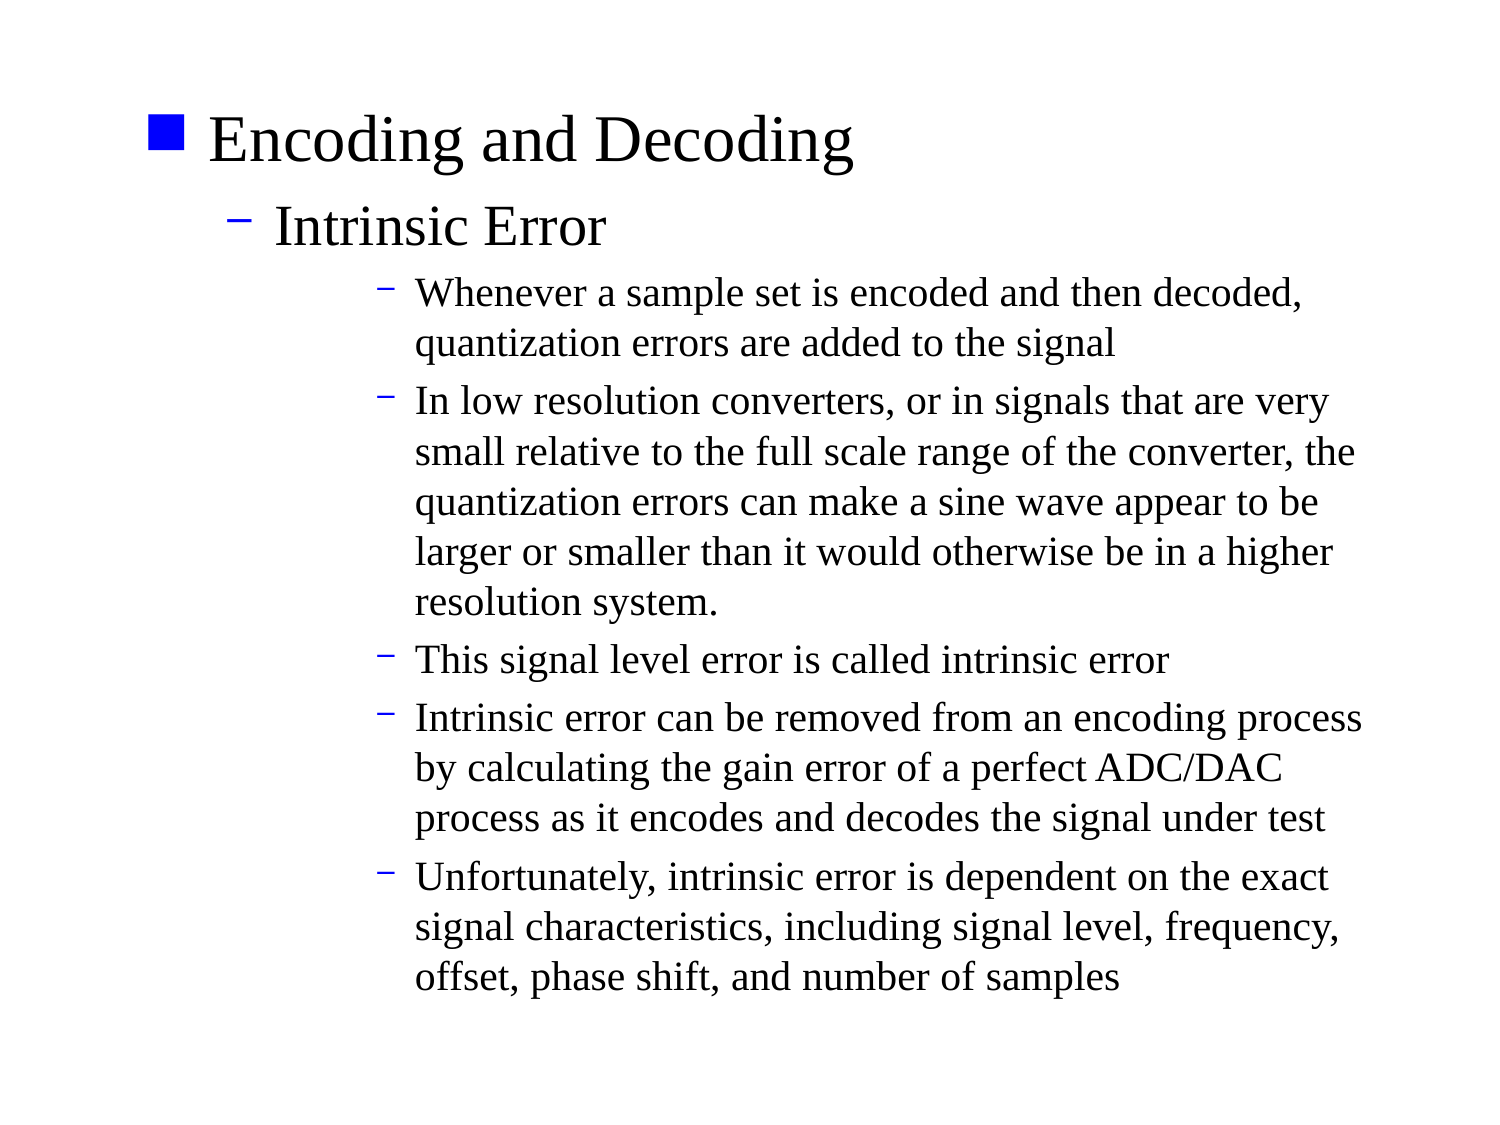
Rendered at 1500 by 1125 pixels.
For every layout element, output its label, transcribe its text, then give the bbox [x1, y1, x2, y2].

list Encoding and Decoding Intrinsic Error Whenever a sample set is encoded and then decoded, quantization errors are added to the signal In low resolution converters, or in signals that are very small relative to the full scale range of the converter, the quantization errors can make a sine wave appear to be larger or smaller than it would otherwise be in a higher resolution system. This signal level error is called intrinsic error Intrinsic error can be removed from an encoding process by calculating the gain error of a perfect ADC/DAC process as it encodes and decodes the signal under test Unfortunately, intrinsic error is dependent on the exact signal characteristics, including signal level, frequency, offset, phase shift, and number of samples [137, 87, 1413, 763]
